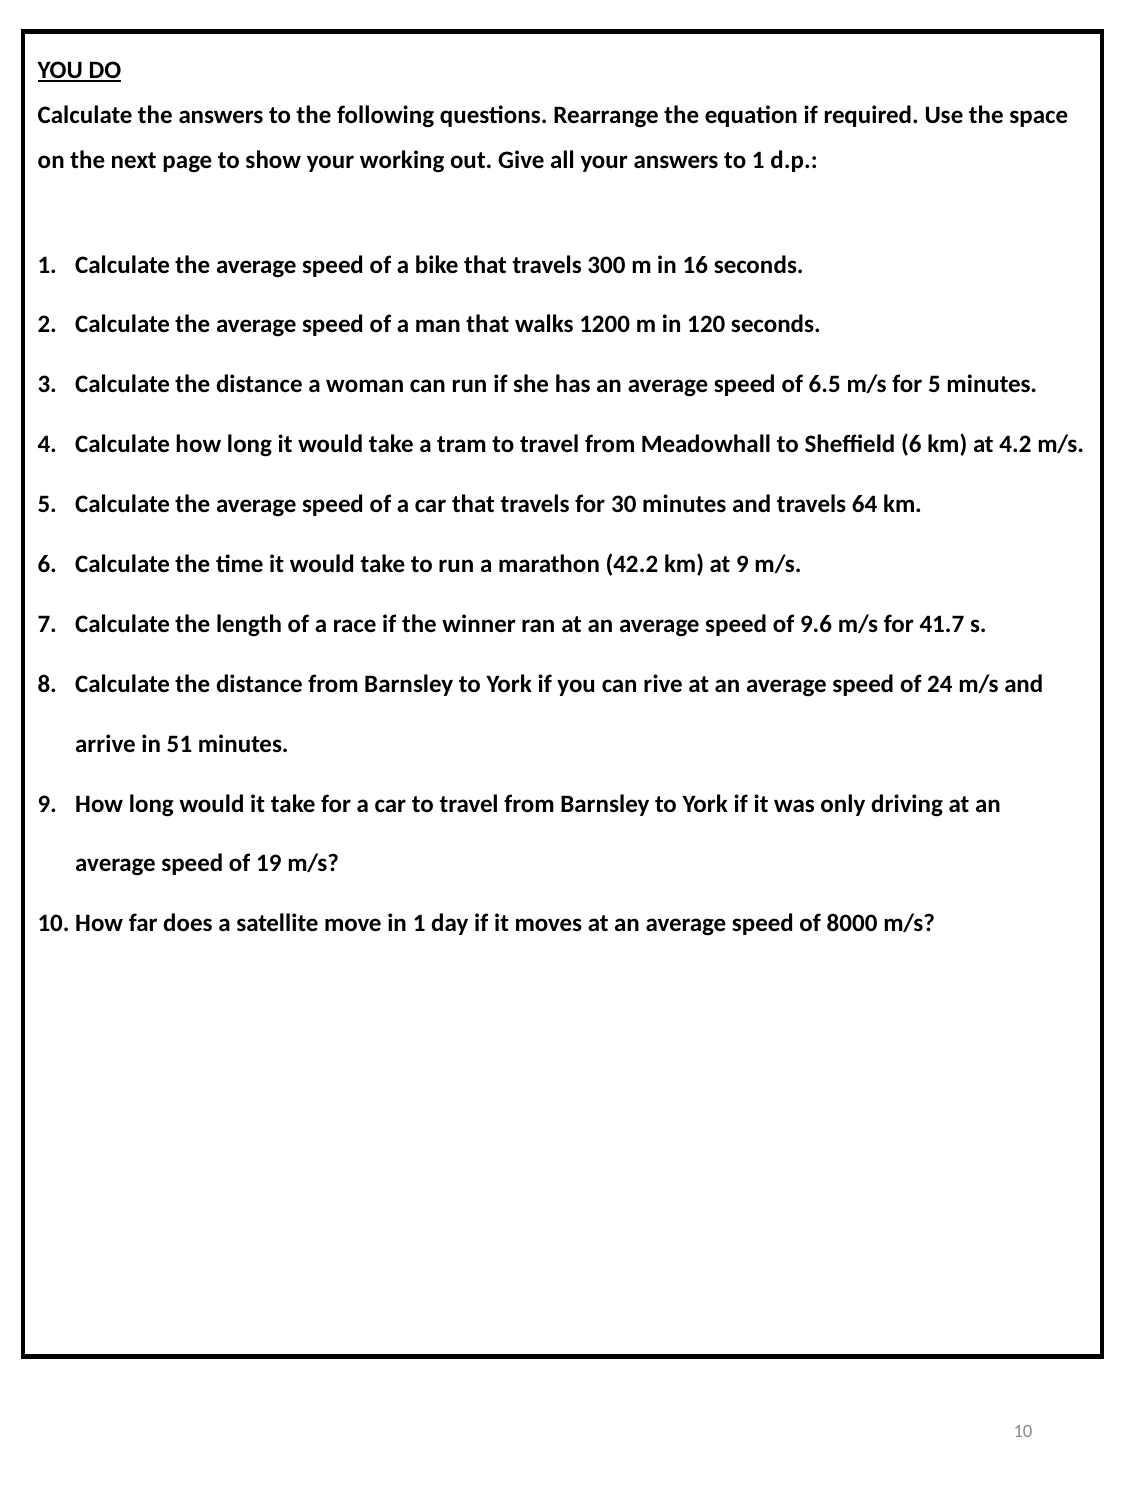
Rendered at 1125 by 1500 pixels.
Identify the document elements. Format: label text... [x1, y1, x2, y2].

slide_number 10 [794, 1390, 1048, 1471]
text_box YOU DO Calculate the answers to the following questions. Rearrange the equation if required. Use the space on the next page to show your working out. Give all your answers to 1 d.p.: Calculate the average speed of a bike that travels 300 m in 16 seconds. Calculate the average speed of a man that walks 1200 m in 120 seconds. Calculate the distance a woman can run if she has an average speed of 6.5 m/s for 5 minutes. Calculate how long it would take a tram to travel from Meadowhall to Sheffield (6 km) at 4.2 m/s. Calculate the average speed of a car that travels for 30 minutes and travels 64 km. Calculate the time it would take to run a marathon (42.2 km) at 9 m/s. Calculate the length of a race if the winner ran at an average speed of 9.6 m/s for 41.7 s. Calculate the distance from Barnsley to York if you can rive at an average speed of 24 m/s and arrive in 51 minutes. How long would it take for a car to travel from Barnsley to York if it was only driving at an average speed of 19 m/s? How far does a satellite move in 1 day if it moves at an average speed of 8000 m/s? [22, 30, 1103, 1357]
